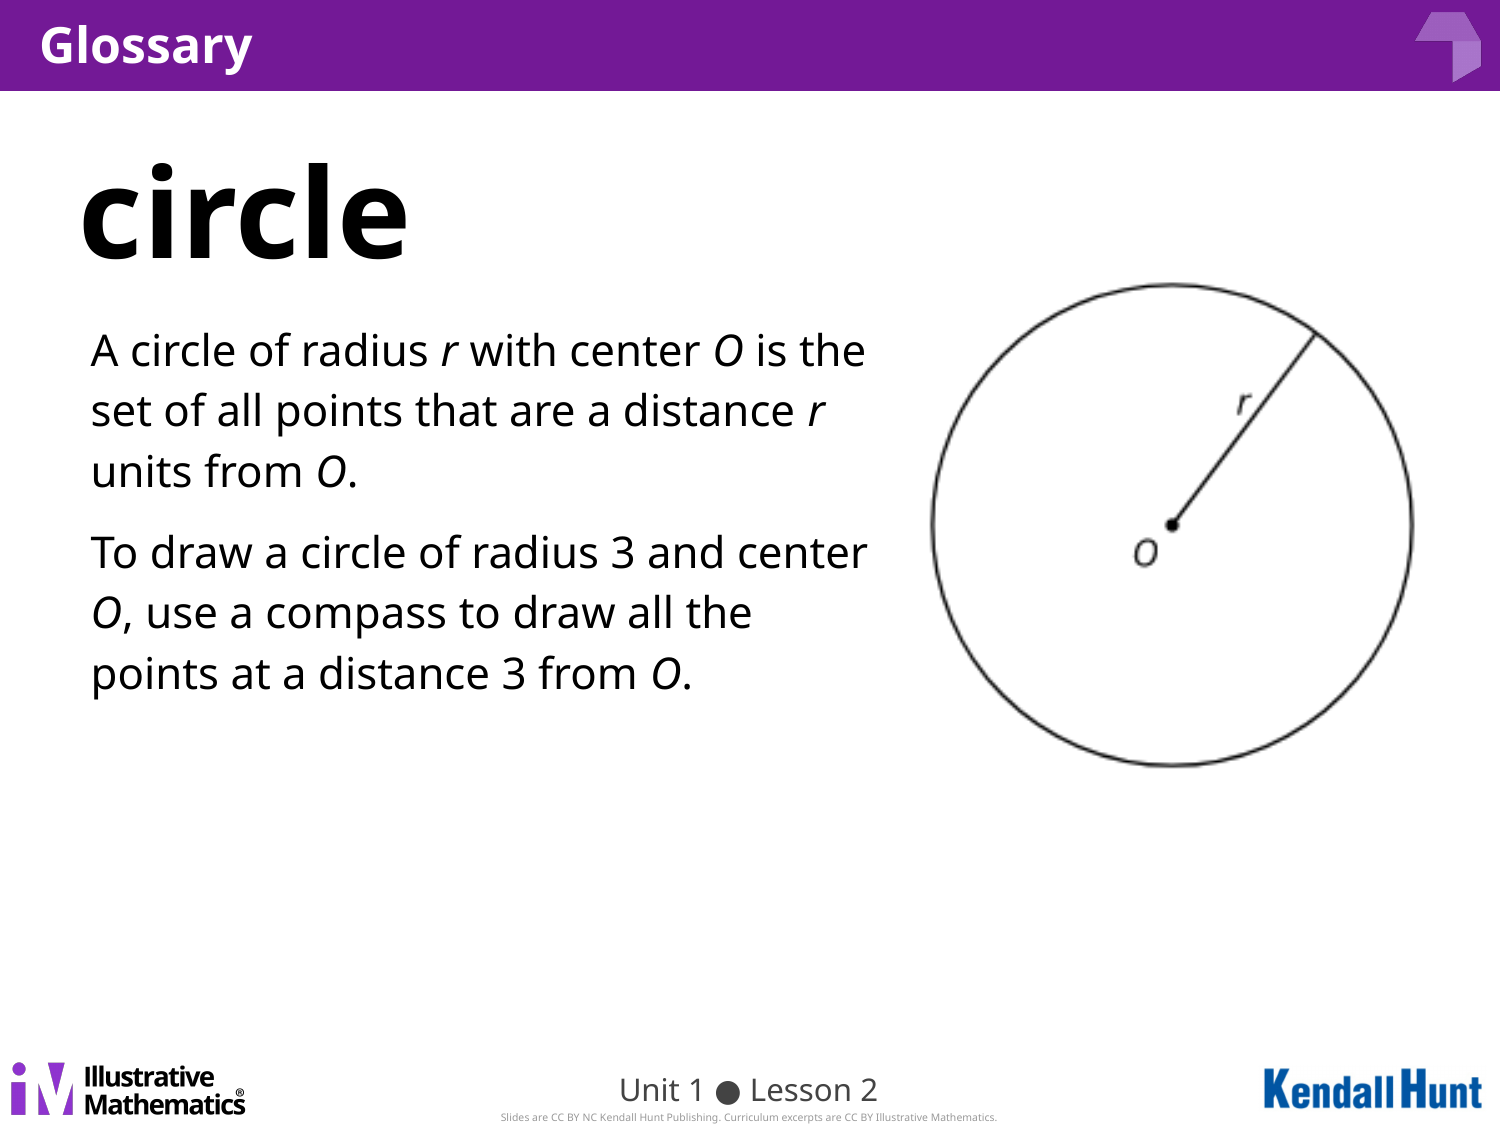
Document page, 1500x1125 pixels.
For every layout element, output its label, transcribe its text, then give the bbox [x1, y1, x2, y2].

picture [1258, 1065, 1487, 1112]
subtitle Unit 1 ● Lesson 2 [392, 1065, 1105, 1112]
title circle [64, 118, 1427, 282]
list A circle of radius r with center O is the set of all points that are a distance r units from O. To draw a circle of radius 3 and center O, use a compass to draw all the points at a distance 3 from O. [75, 299, 901, 971]
picture [1401, 4, 1489, 87]
picture [7, 1062, 246, 1119]
picture [920, 281, 1426, 771]
